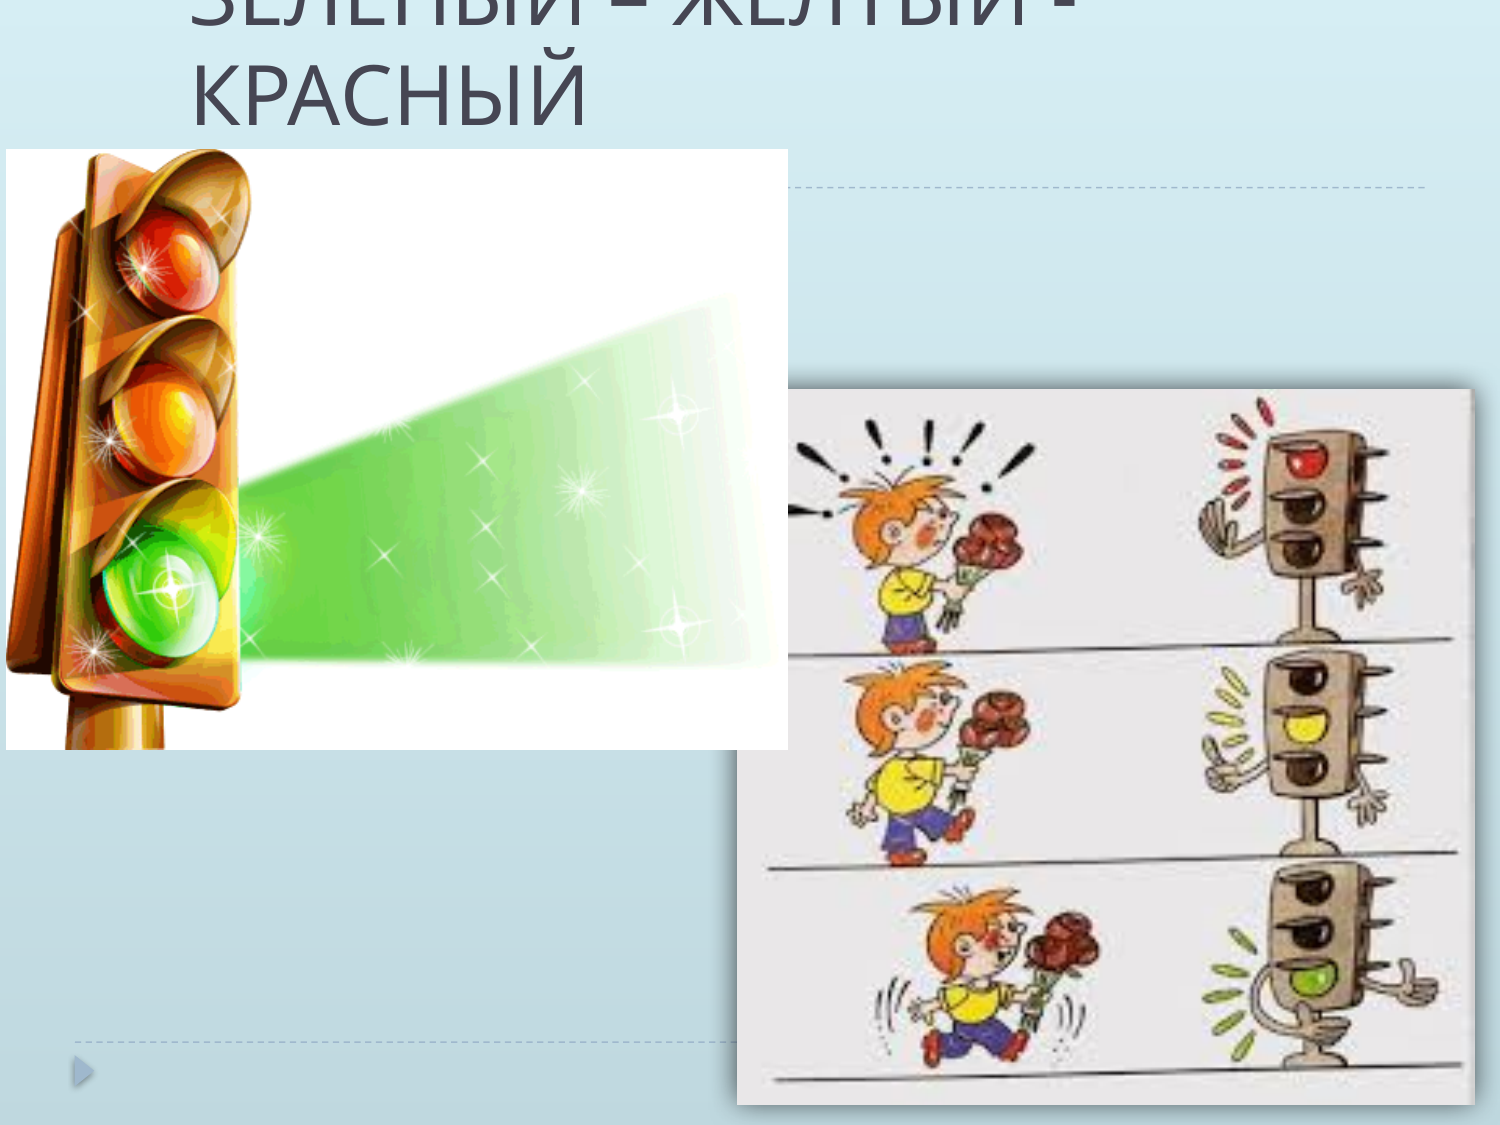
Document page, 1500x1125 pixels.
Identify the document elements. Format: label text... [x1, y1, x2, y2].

picture [737, 389, 1476, 1105]
title ЗЕЛЁНЫЙ – ЖЁЛТЫЙ - КРАСНЫЙ [174, 0, 1500, 150]
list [5, 149, 788, 751]
